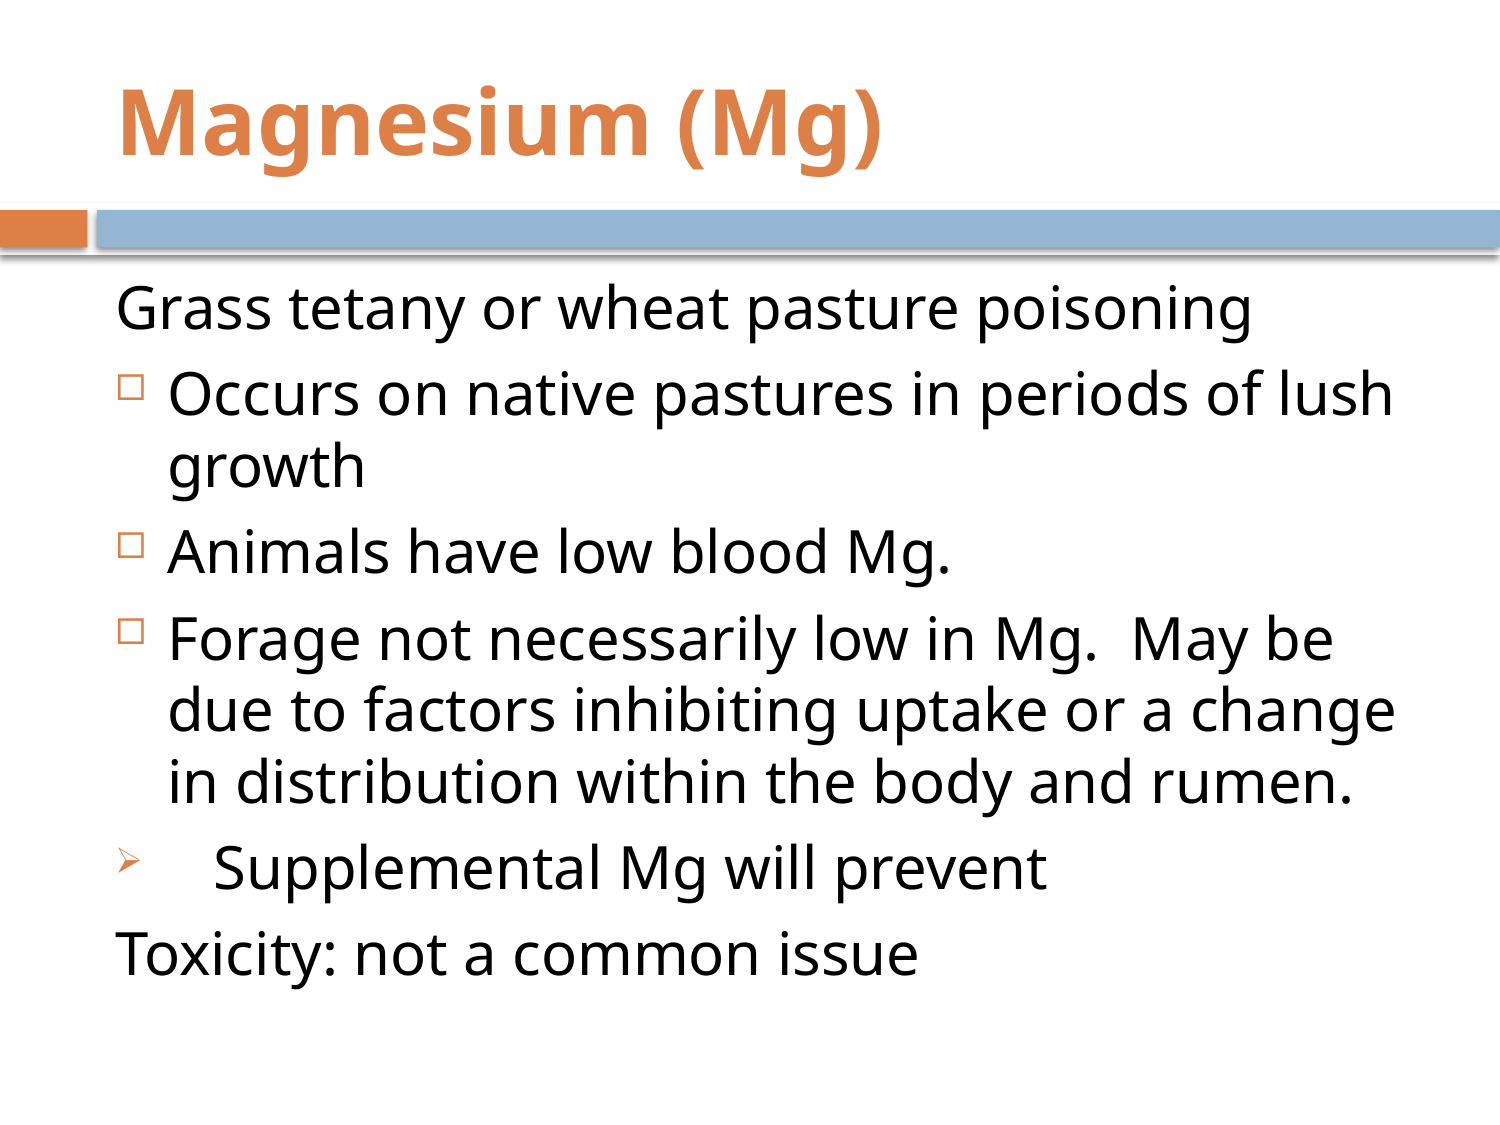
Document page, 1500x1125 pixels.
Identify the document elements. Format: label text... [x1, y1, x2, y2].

list Grass tetany or wheat pasture poisoning Occurs on native pastures in periods of lush growth Animals have low blood Mg. Forage not necessarily low in Mg. May be due to factors inhibiting uptake or a change in distribution within the body and rumen. Supplemental Mg will prevent Toxicity: not a common issue [100, 262, 1438, 1000]
title Magnesium (Mg) [100, 37, 1438, 200]
